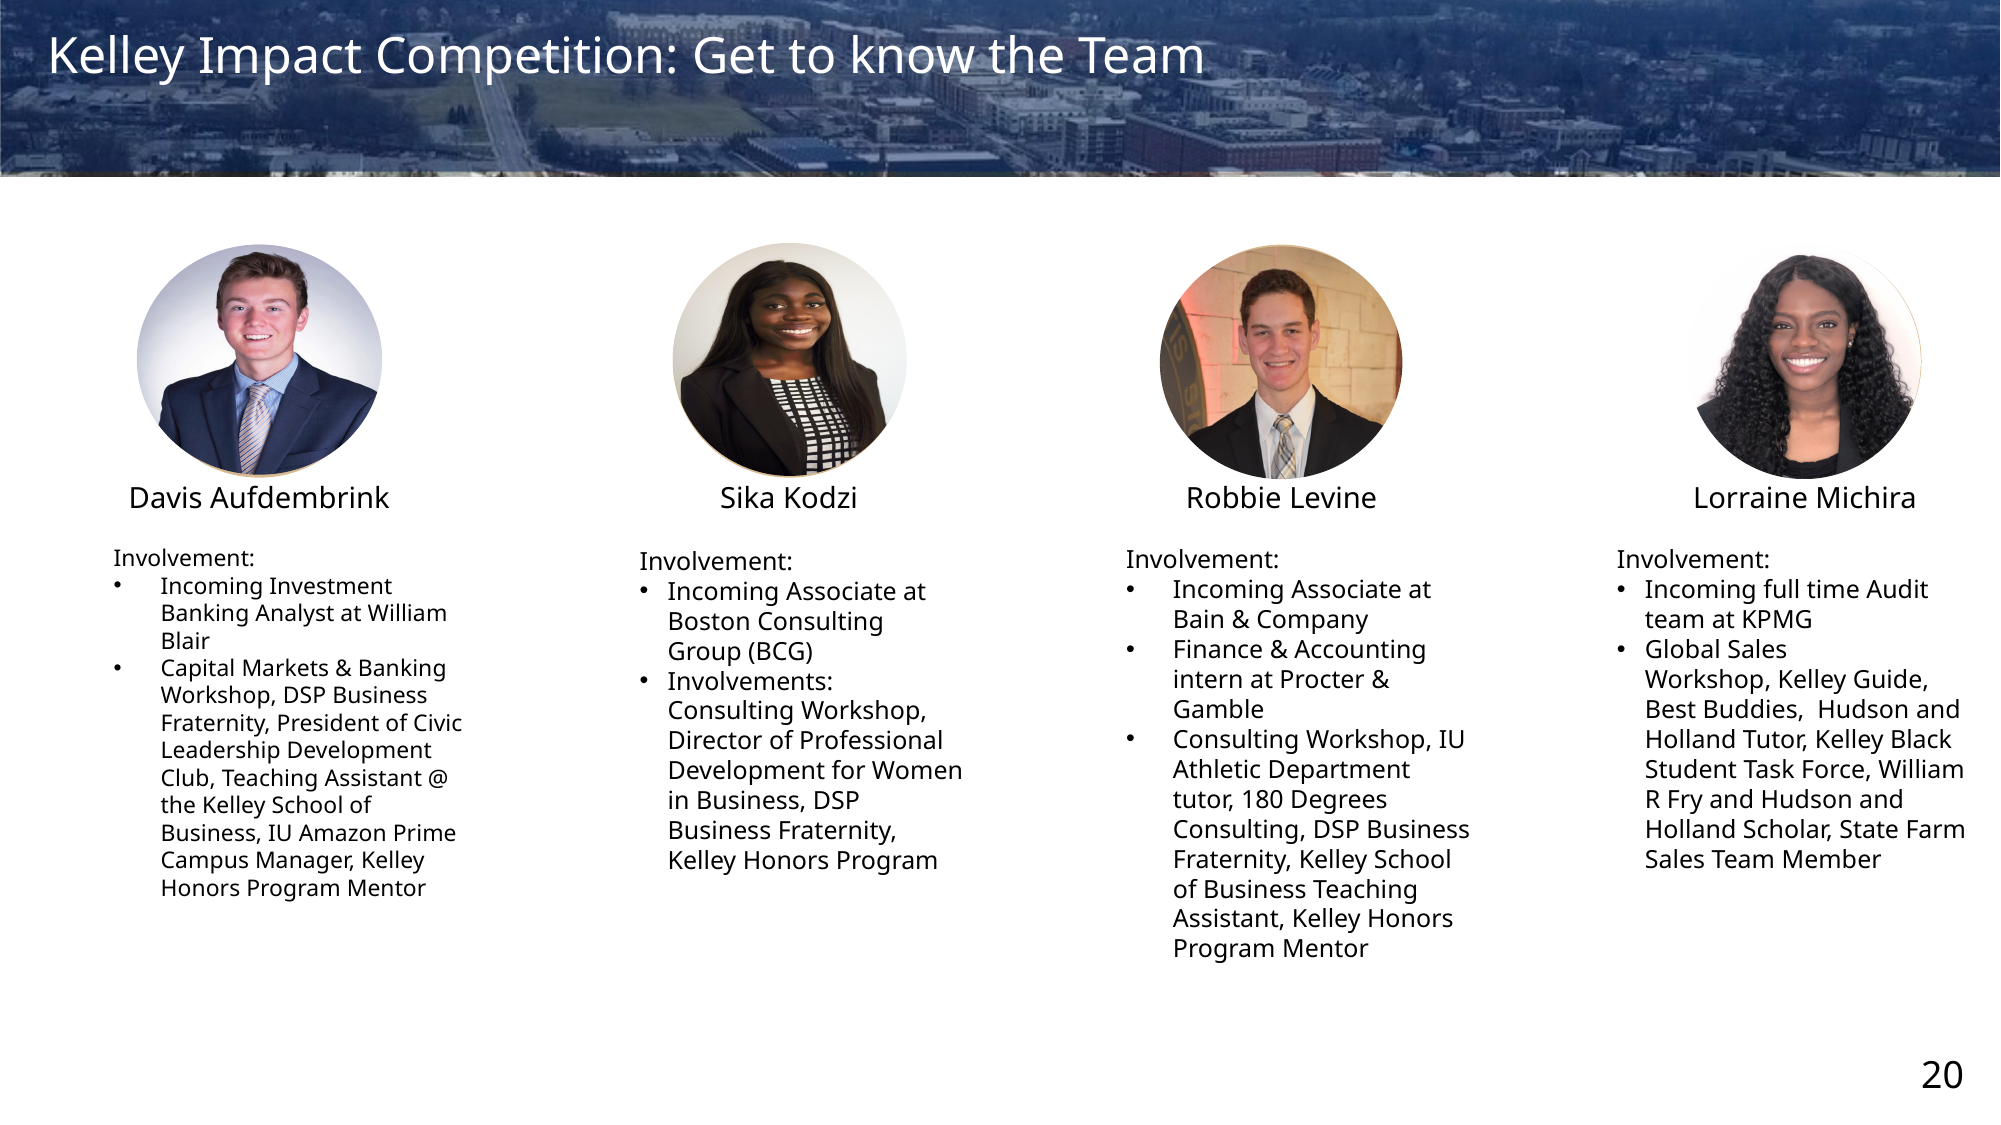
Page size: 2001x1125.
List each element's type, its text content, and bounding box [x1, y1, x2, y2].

text_box Involvement: Incoming Associate at Bain & Company Finance & Accounting intern at Procter & Gamble Consulting Workshop, IU Athletic Department tutor, 180 Degrees Consulting, DSP Business Fraternity, Kelley School of Business Teaching Assistant, Kelley Honors Program Mentor [1111, 536, 1494, 971]
text_box Involvement: Incoming Investment Banking Analyst at William Blair Capital Markets & Banking Workshop, DSP Business Fraternity, President of Civic Leadership Development Club, Teaching Assistant @ the Kelley School of Business, IU Amazon Prime Campus Manager, Kelley Honors Program Mentor [98, 536, 488, 936]
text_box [0, 0, 2000, 172]
picture [0, 172, 2000, 177]
text_box 20 [1904, 1043, 1981, 1104]
picture [672, 242, 907, 476]
picture [1687, 243, 1921, 480]
text_box Involvement: Incoming Associate at Boston Consulting Group (BCG) Involvements: Consulting Workshop, Director of Professional Development for Women in Business, DSP Business Fraternity, Kelley Honors Program [624, 537, 979, 912]
picture [1164, 241, 1398, 485]
text_box Involvement: Incoming full time Audit team at KPMG Global Sales Workshop, Kelley Guide, Best Buddies, Hudson and Holland Tutor, Kelley Black Student Task Force, William R Fry and Hudson and Holland Scholar, State Farm Sales Team Member [1602, 536, 2000, 941]
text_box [1157, 244, 1406, 523]
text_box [97, 244, 421, 523]
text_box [1657, 244, 1953, 523]
picture [136, 244, 383, 475]
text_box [672, 476, 906, 523]
